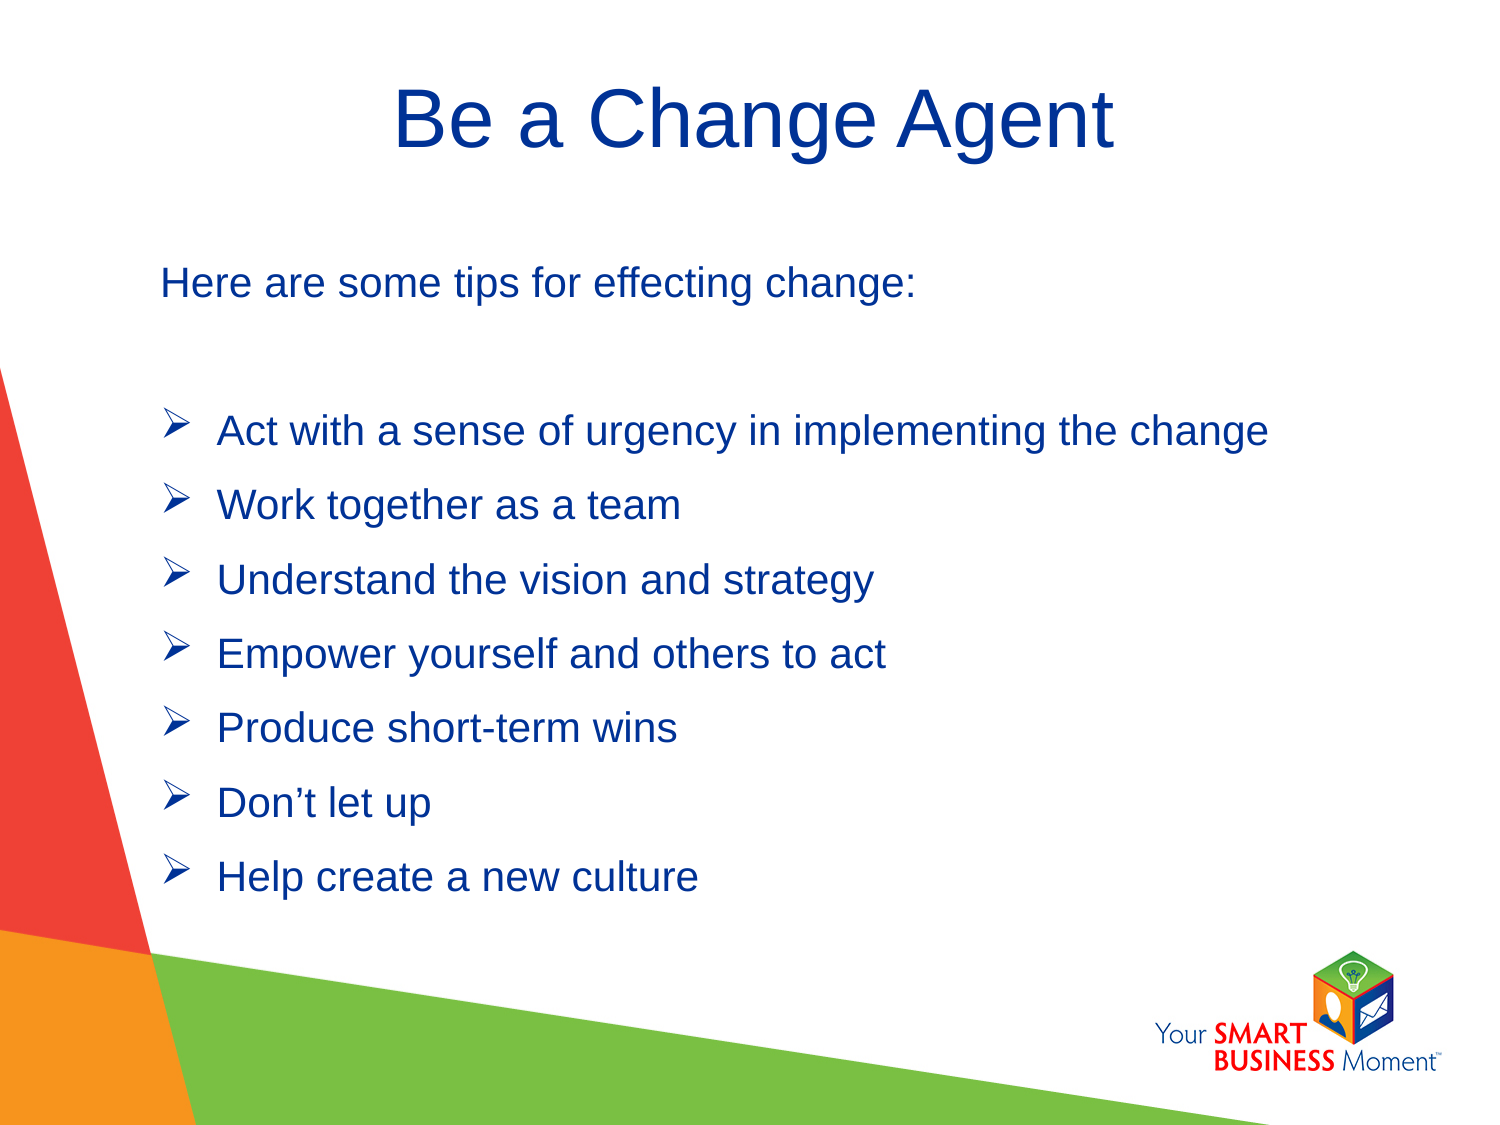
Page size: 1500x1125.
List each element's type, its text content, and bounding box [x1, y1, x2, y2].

picture [0, 0, 1500, 1125]
title Be a Change Agent [145, 56, 1363, 149]
list Here are some tips for effecting change: Act with a sense of urgency in implementing the change Work together as a team Understand the vision and strategy Empower yourself and others to act Produce short-term wins Don’t let up Help create a new culture [145, 149, 1363, 908]
